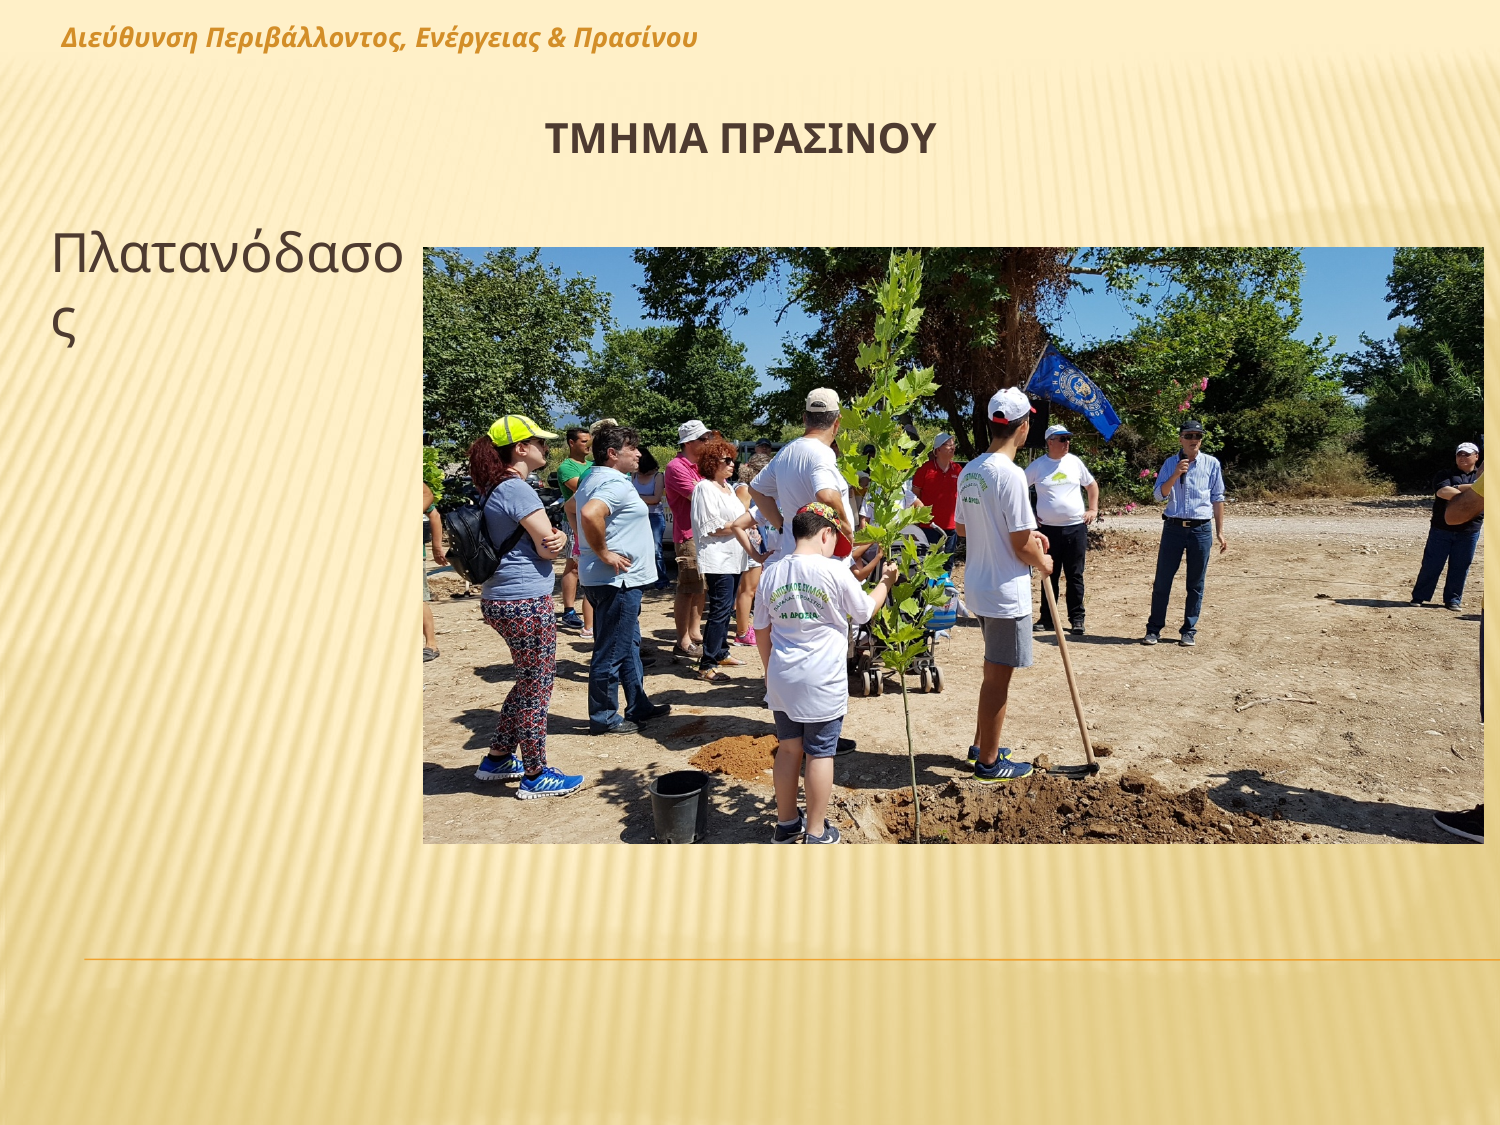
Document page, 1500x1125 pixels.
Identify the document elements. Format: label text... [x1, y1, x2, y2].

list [422, 247, 1484, 845]
list Πλατανόδασος [35, 210, 434, 888]
footer Διεύθυνση Περιβάλλοντος, Ενέργειας & Πρασίνου [46, 12, 1063, 59]
title Τμημα πρασινου [46, 93, 1435, 180]
